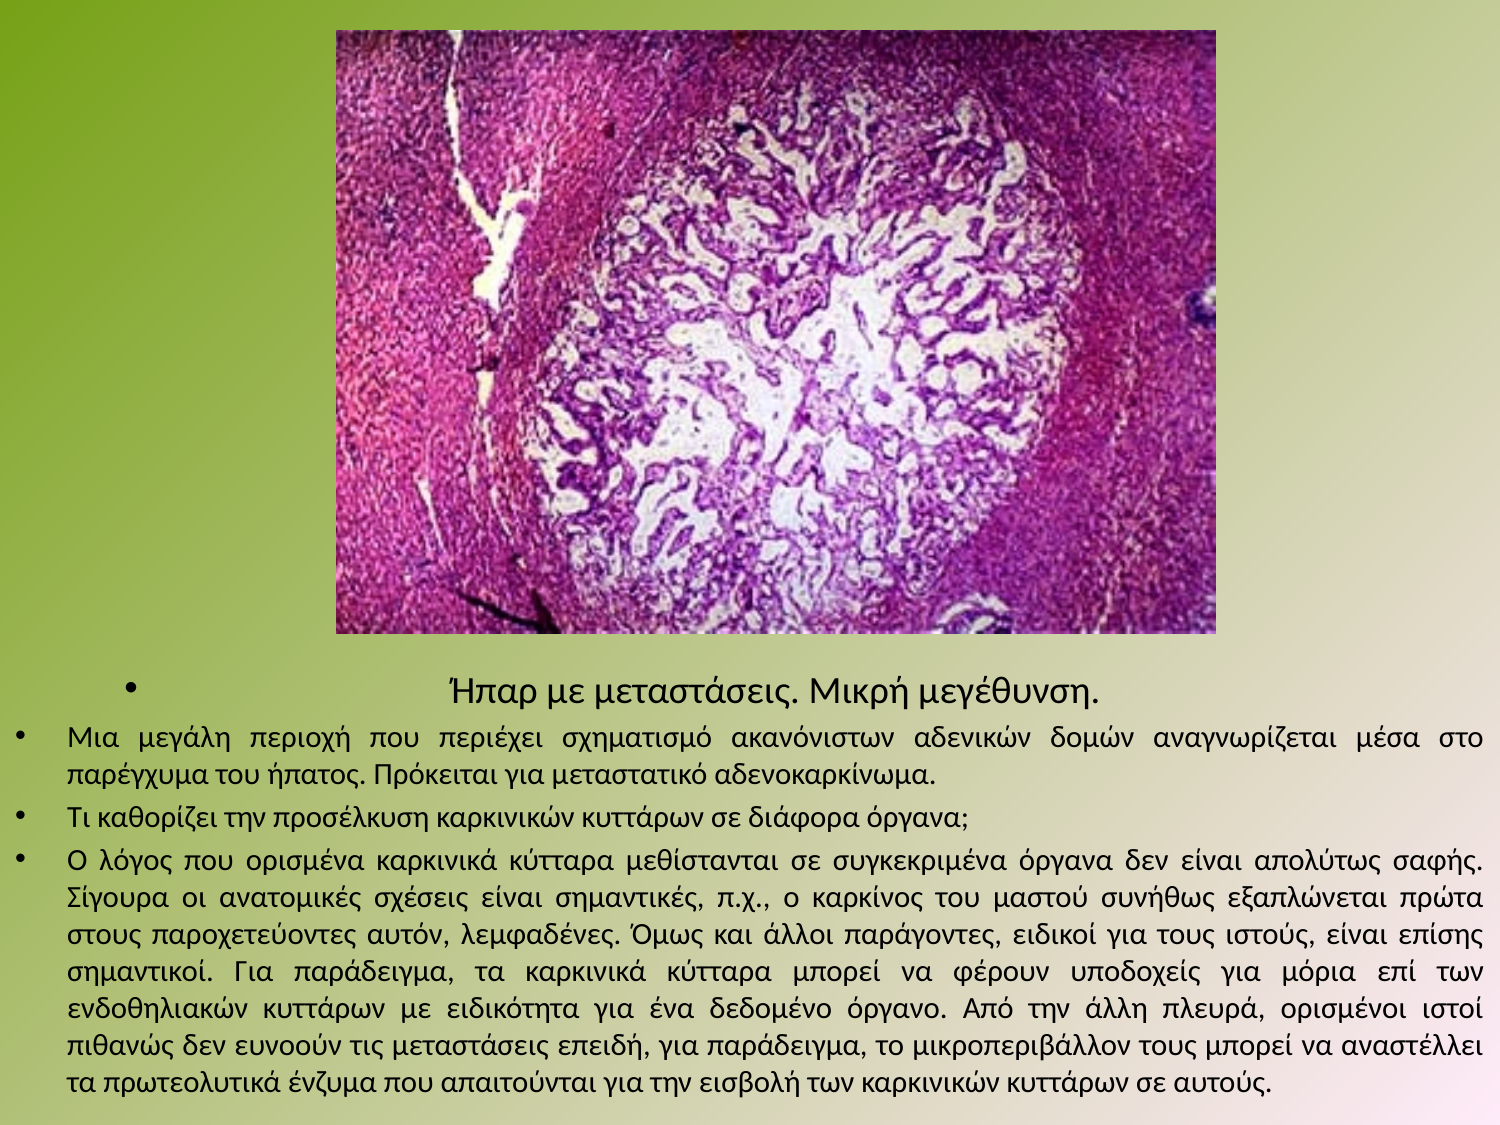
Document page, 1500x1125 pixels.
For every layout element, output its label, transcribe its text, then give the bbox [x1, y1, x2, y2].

list Ήπαρ με μεταστάσεις. Μικρή μεγέθυνση. Μια μεγάλη περιοχή που περιέχει σχηματισμό ακανόνιστων αδενικών δομών αναγνωρίζεται μέσα στο παρέγχυμα του ήπατος. Πρόκειται για μεταστατικό αδενοκαρκίνωμα. Τι καθορίζει την προσέλκυση καρκινικών κυττάρων σε διάφορα όργανα; Ο λόγος που ορισμένα καρκινικά κύτταρα μεθίστανται σε συγκεκριμένα όργανα δεν είναι απολύτως σαφής. Σίγουρα οι ανατομικές σχέσεις είναι σημαντικές, π.χ., ο καρκίνος του μαστού συνήθως εξαπλώνεται πρώτα στους παροχετεύοντες αυτόν, λεμφαδένες. Όμως και άλλοι παράγοντες, ειδικοί για τους ιστούς, είναι επίσης σημαντικοί. Για παράδειγμα, τα καρκινικά κύτταρα μπορεί να φέρουν υποδοχείς για μόρια επί των ενδοθηλιακών κυττάρων με ειδικότητα για ένα δεδομένο όργανο. Από την άλλη πλευρά, ορισμένοι ιστοί πιθανώς δεν ευνοούν τις μεταστάσεις επειδή, για παράδειγμα, το μικροπεριβάλλον τους μπορεί να αναστέλλει τα πρωτεολυτικά ένζυμα που απαιτούνται για την εισβολή των καρκινικών κυττάρων σε αυτούς. [0, 656, 1500, 1125]
picture [336, 30, 1216, 634]
